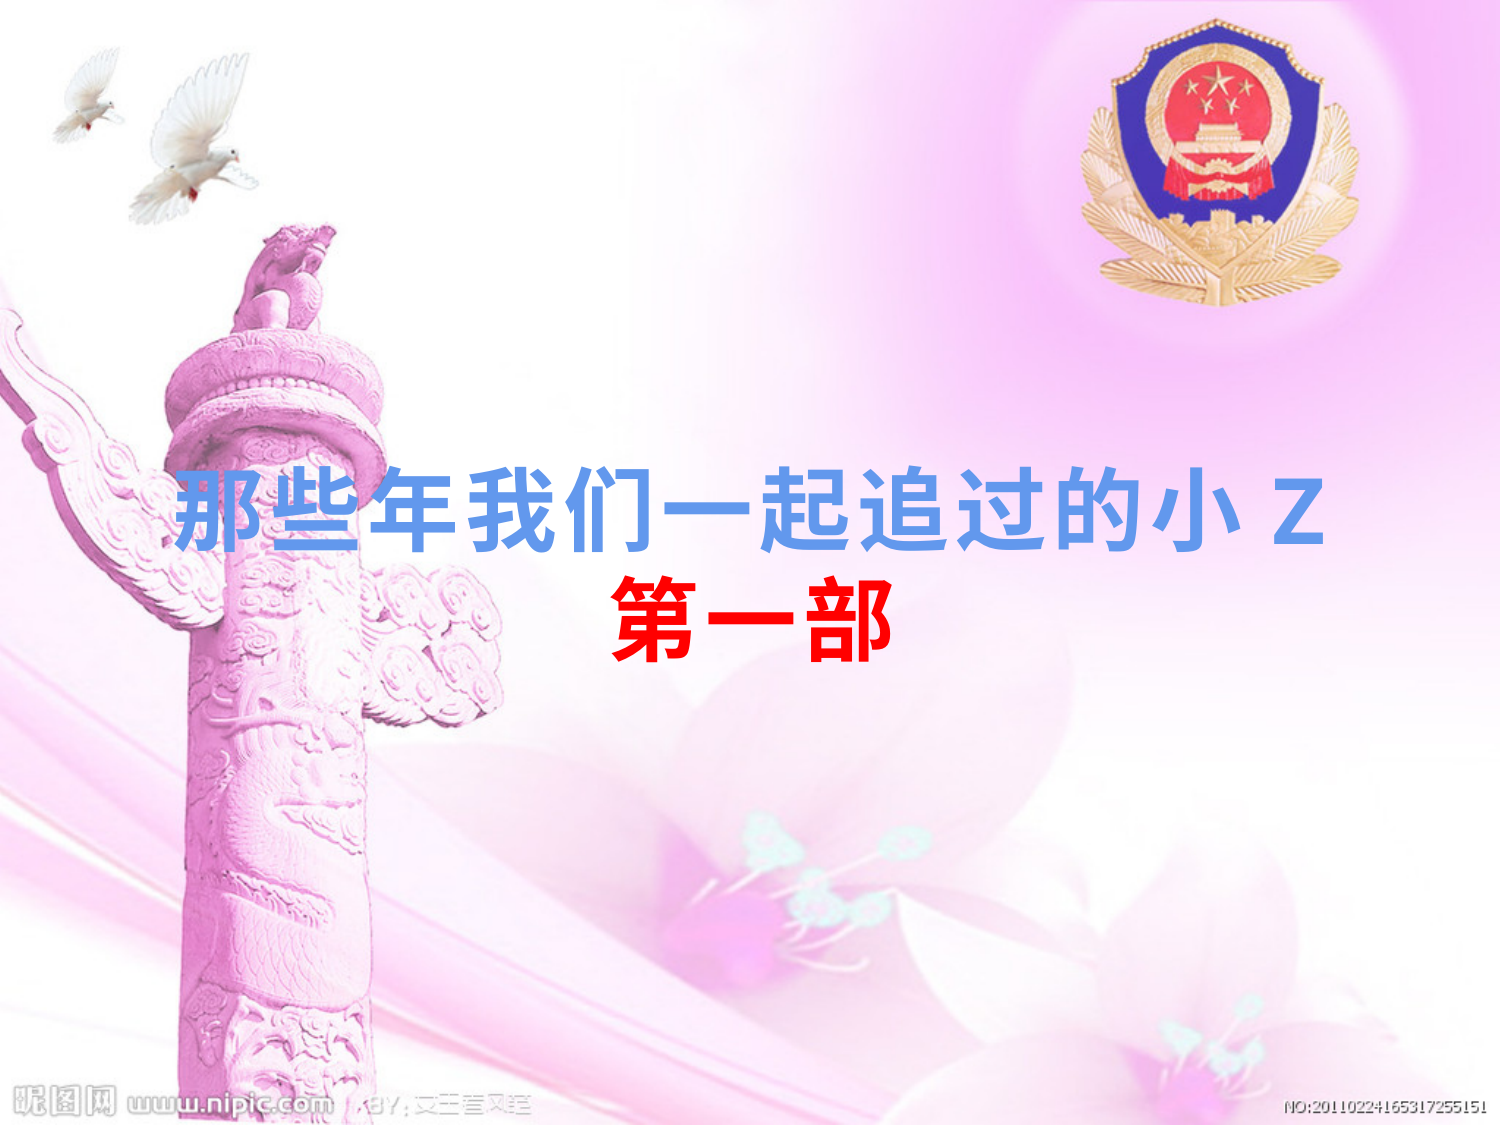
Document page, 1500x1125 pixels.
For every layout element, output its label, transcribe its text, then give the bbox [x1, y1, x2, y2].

title 那些年我们一起追过的小Z 第一部 [76, 326, 1427, 799]
picture [0, 0, 1500, 1125]
